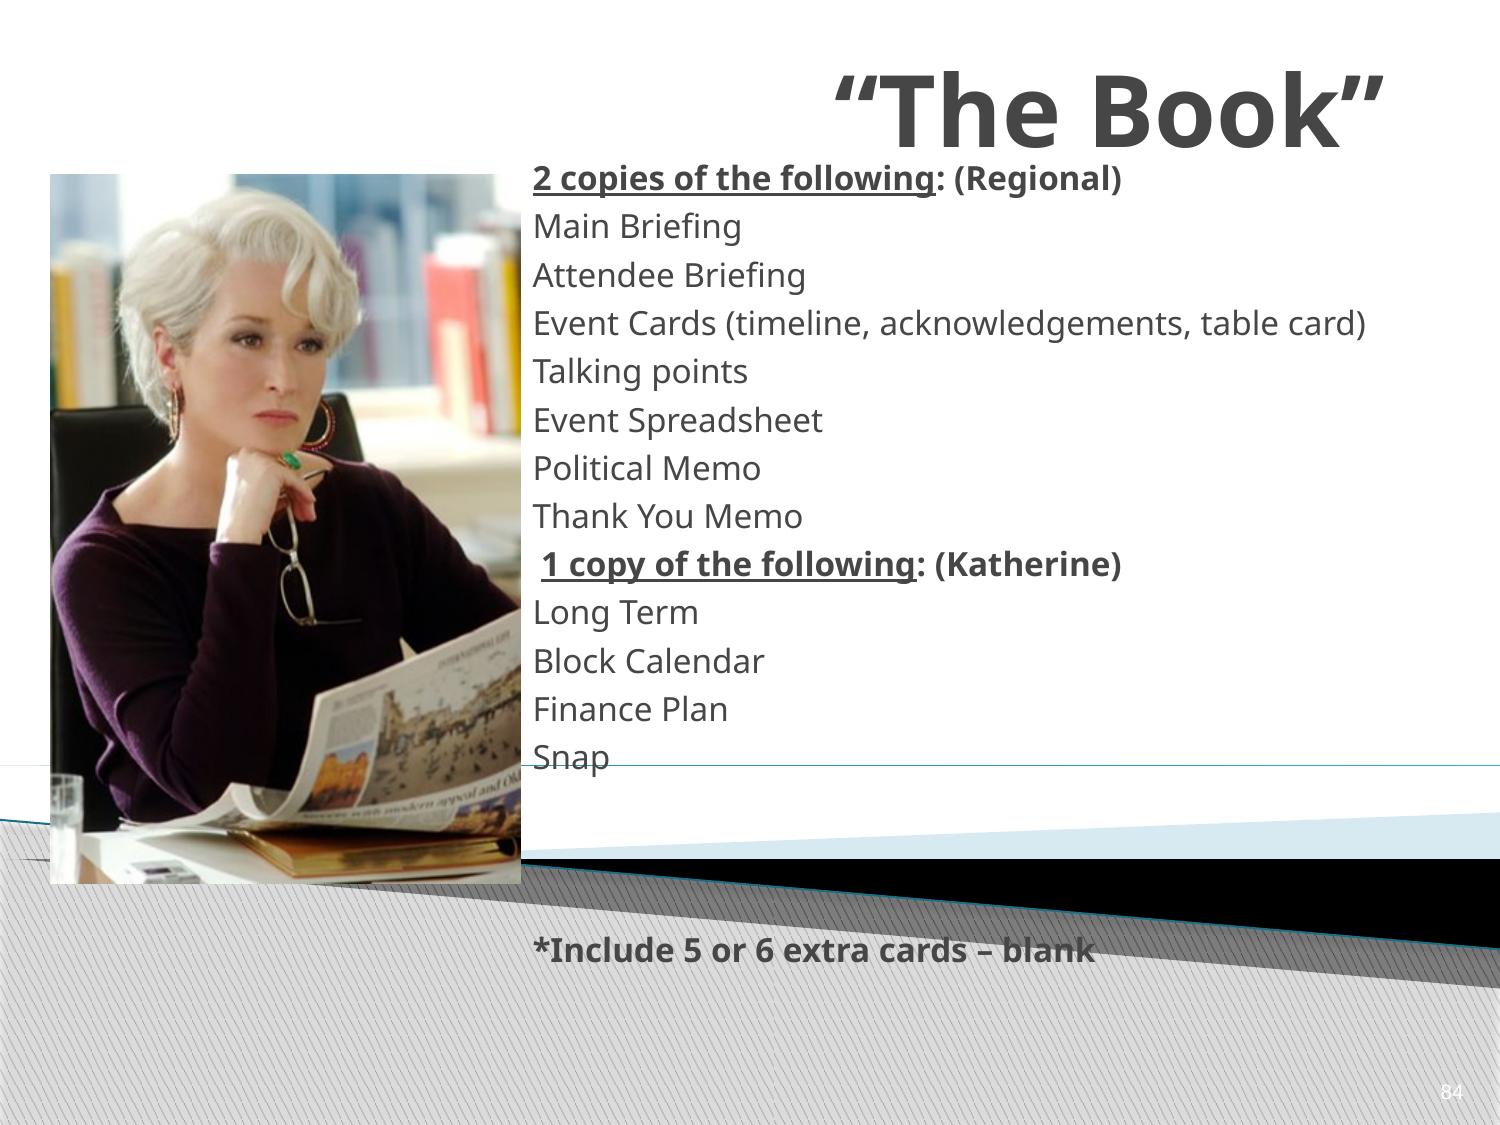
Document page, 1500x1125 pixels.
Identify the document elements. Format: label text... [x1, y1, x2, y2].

title “The Book” [562, 37, 1400, 175]
subtitle 2 copies of the following: (Regional) Main Briefing Attendee Briefing Event Cards (timeline, acknowledgements, table card) Talking points Event Spreadsheet Political Memo Thank You Memo 1 copy of the following: (Katherine) Long Term Block Calendar Finance Plan Snap *Include 5 or 6 extra cards – blank [524, 149, 1390, 1088]
picture [0, 174, 524, 904]
slide_number 84 [1418, 1051, 1479, 1112]
picture [1390, 941, 1500, 989]
